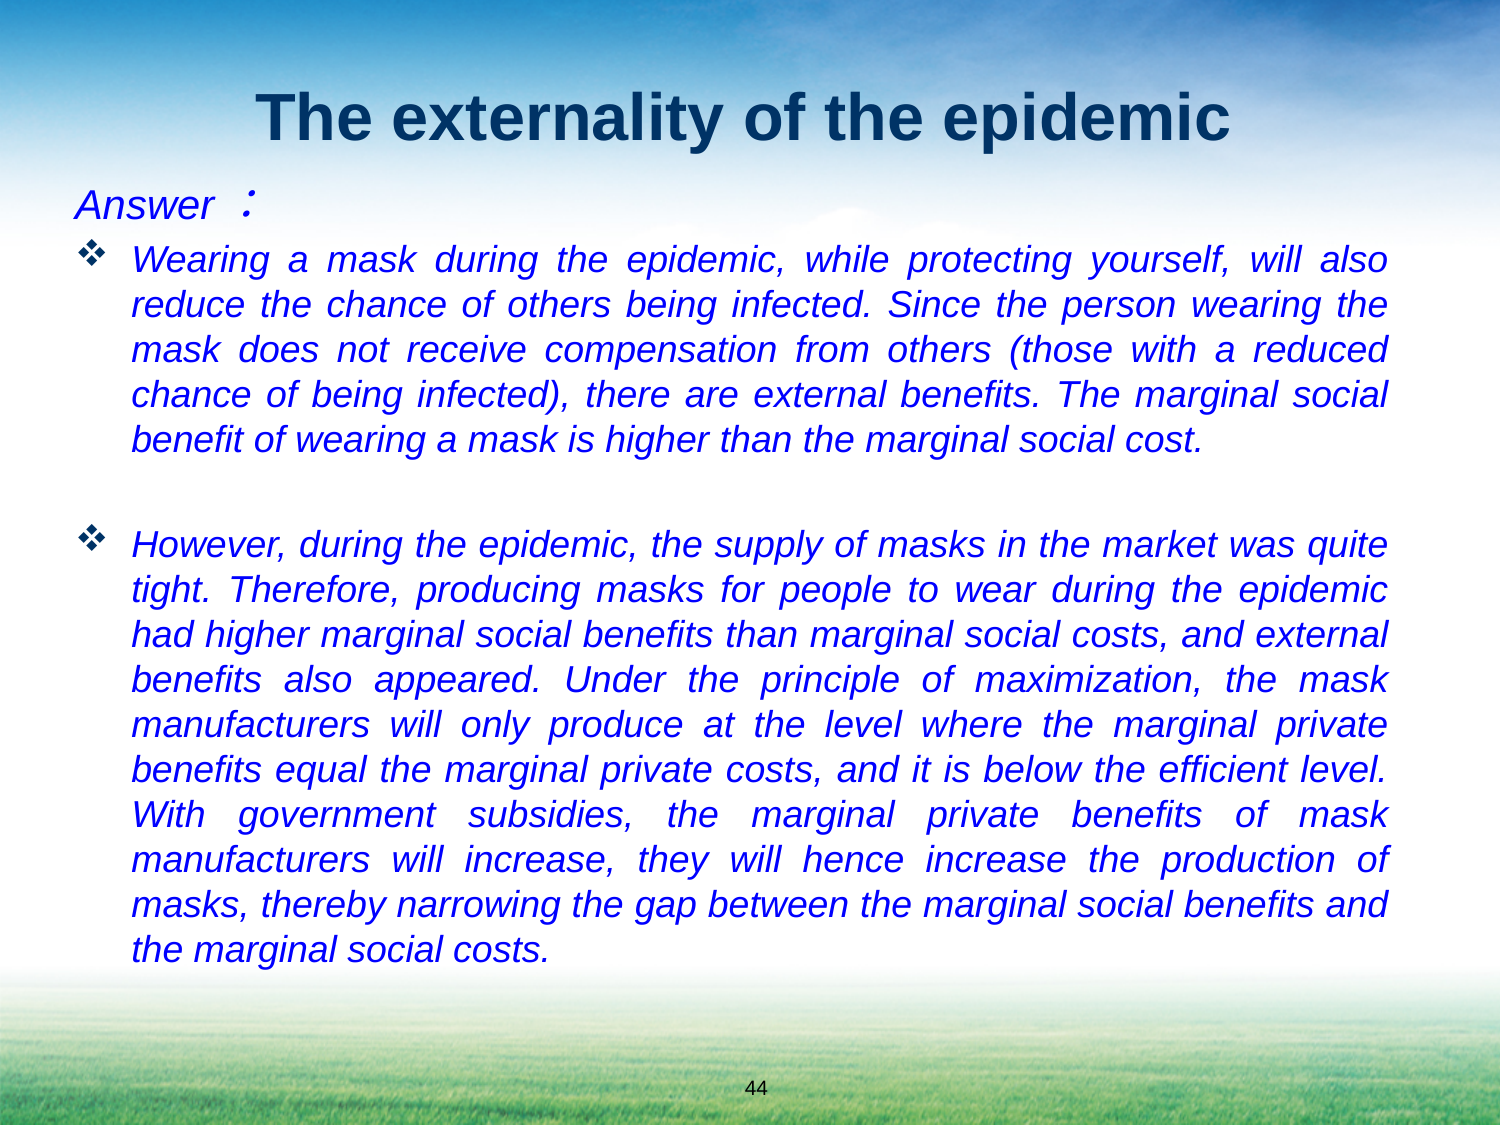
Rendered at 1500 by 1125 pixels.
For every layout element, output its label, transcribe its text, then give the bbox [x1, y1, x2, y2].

slide_number 44 [687, 1066, 826, 1111]
picture [0, 0, 1500, 1125]
title The externality of the epidemic [162, 73, 1325, 154]
list Answer： Wearing a mask during the epidemic, while protecting yourself, will also reduce the chance of others being infected. Since the person wearing the mask does not receive compensation from others (those with a reduced chance of being infected), there are external benefits. The marginal social benefit of wearing a mask is higher than the marginal social cost. However, during the epidemic, the supply of masks in the market was quite tight. Therefore, producing masks for people to wear during the epidemic had higher marginal social benefits than marginal social costs, and external benefits also appeared. Under the principle of maximization, the mask manufacturers will only produce at the level where the marginal private benefits equal the marginal private costs, and it is below the efficient level. With government subsidies, the marginal private benefits of mask manufacturers will increase, they will hence increase the production of masks, thereby narrowing the gap between the marginal social benefits and the marginal social costs. [59, 153, 1404, 1022]
